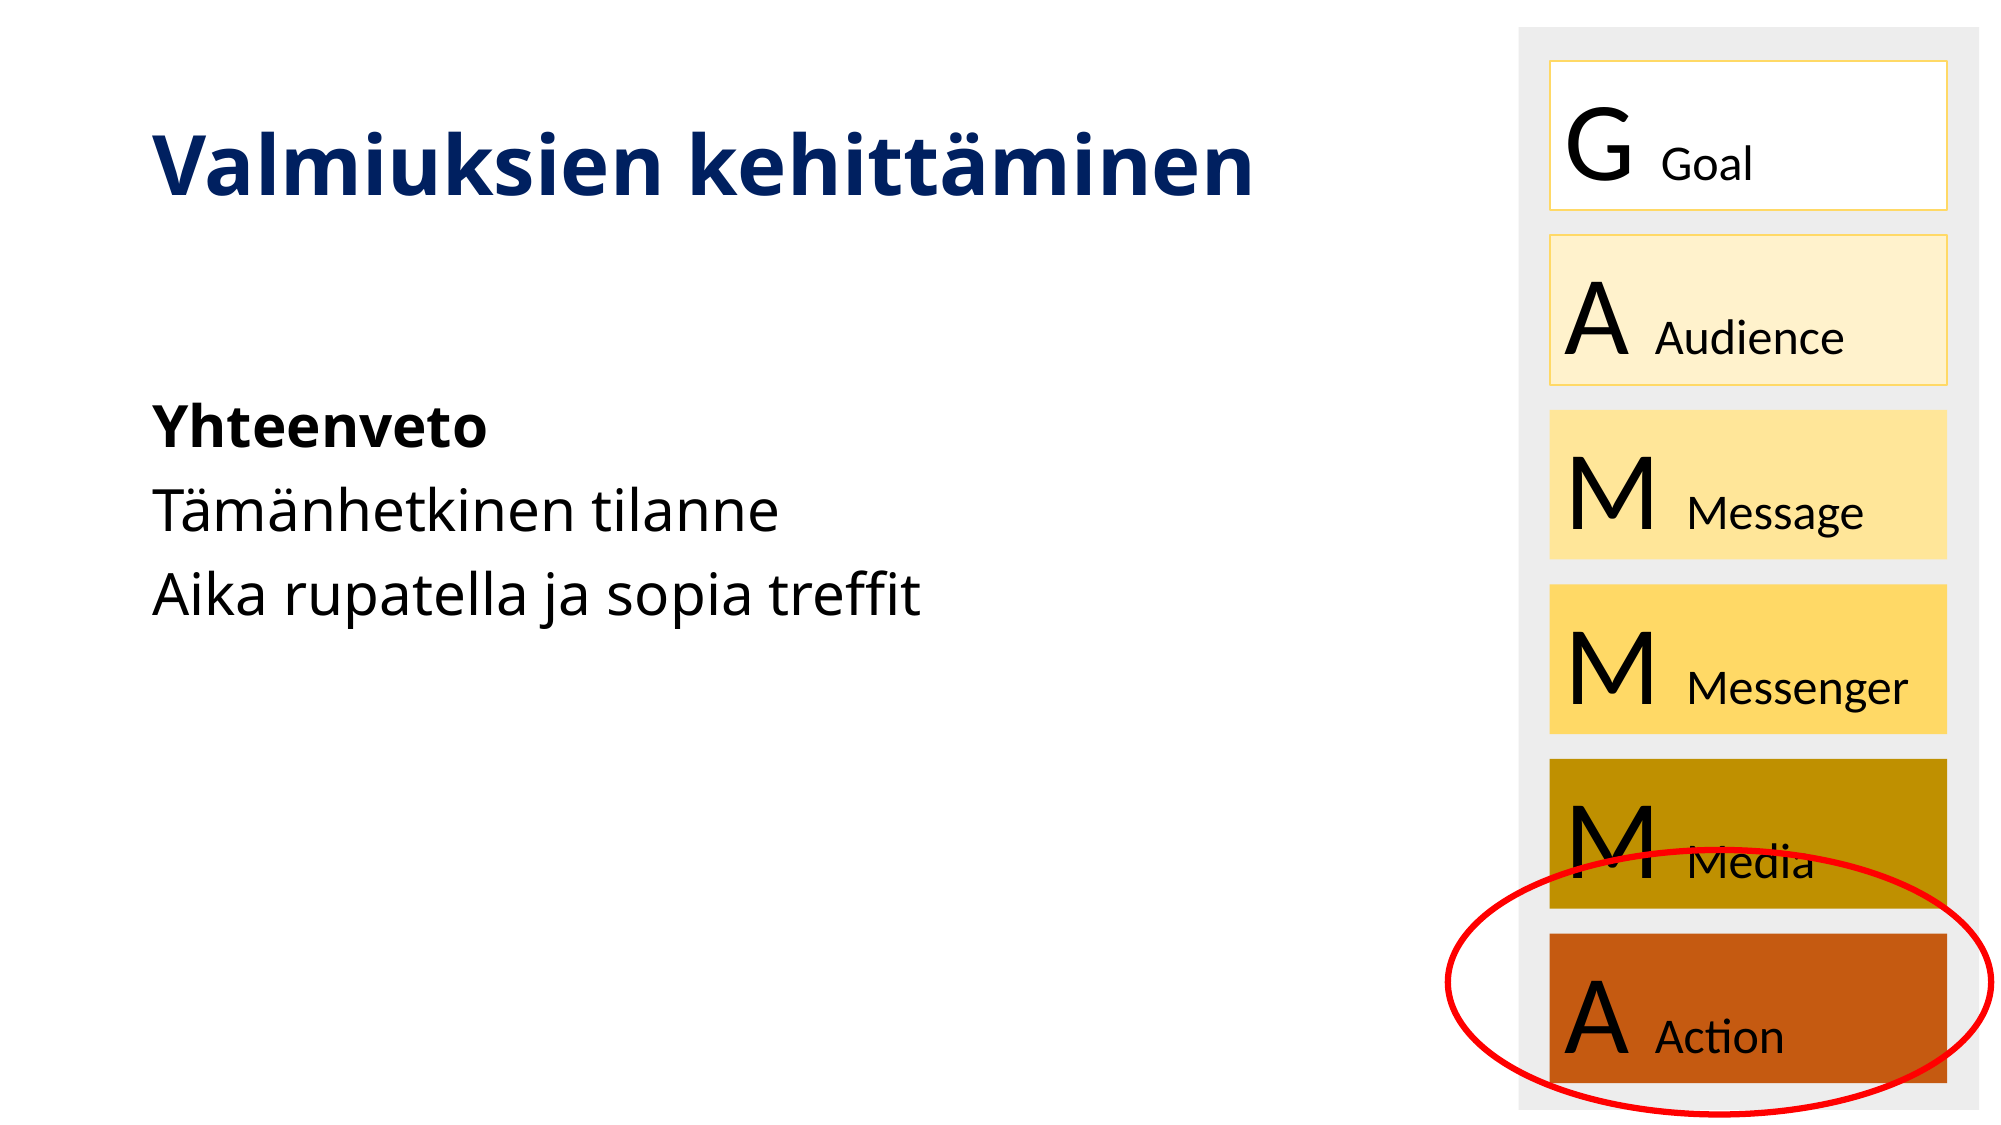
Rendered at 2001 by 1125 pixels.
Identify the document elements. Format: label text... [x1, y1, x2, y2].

list Yhteenveto Tämänhetkinen tilanne Aika rupatella ja sopia treffit [137, 299, 1518, 1014]
text_box [1641, 1110, 1798, 1116]
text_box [1518, 27, 1980, 1110]
title Valmiuksien kehittäminen [137, 59, 1518, 278]
text_box [1446, 892, 1518, 1073]
text_box [1980, 942, 1993, 1022]
